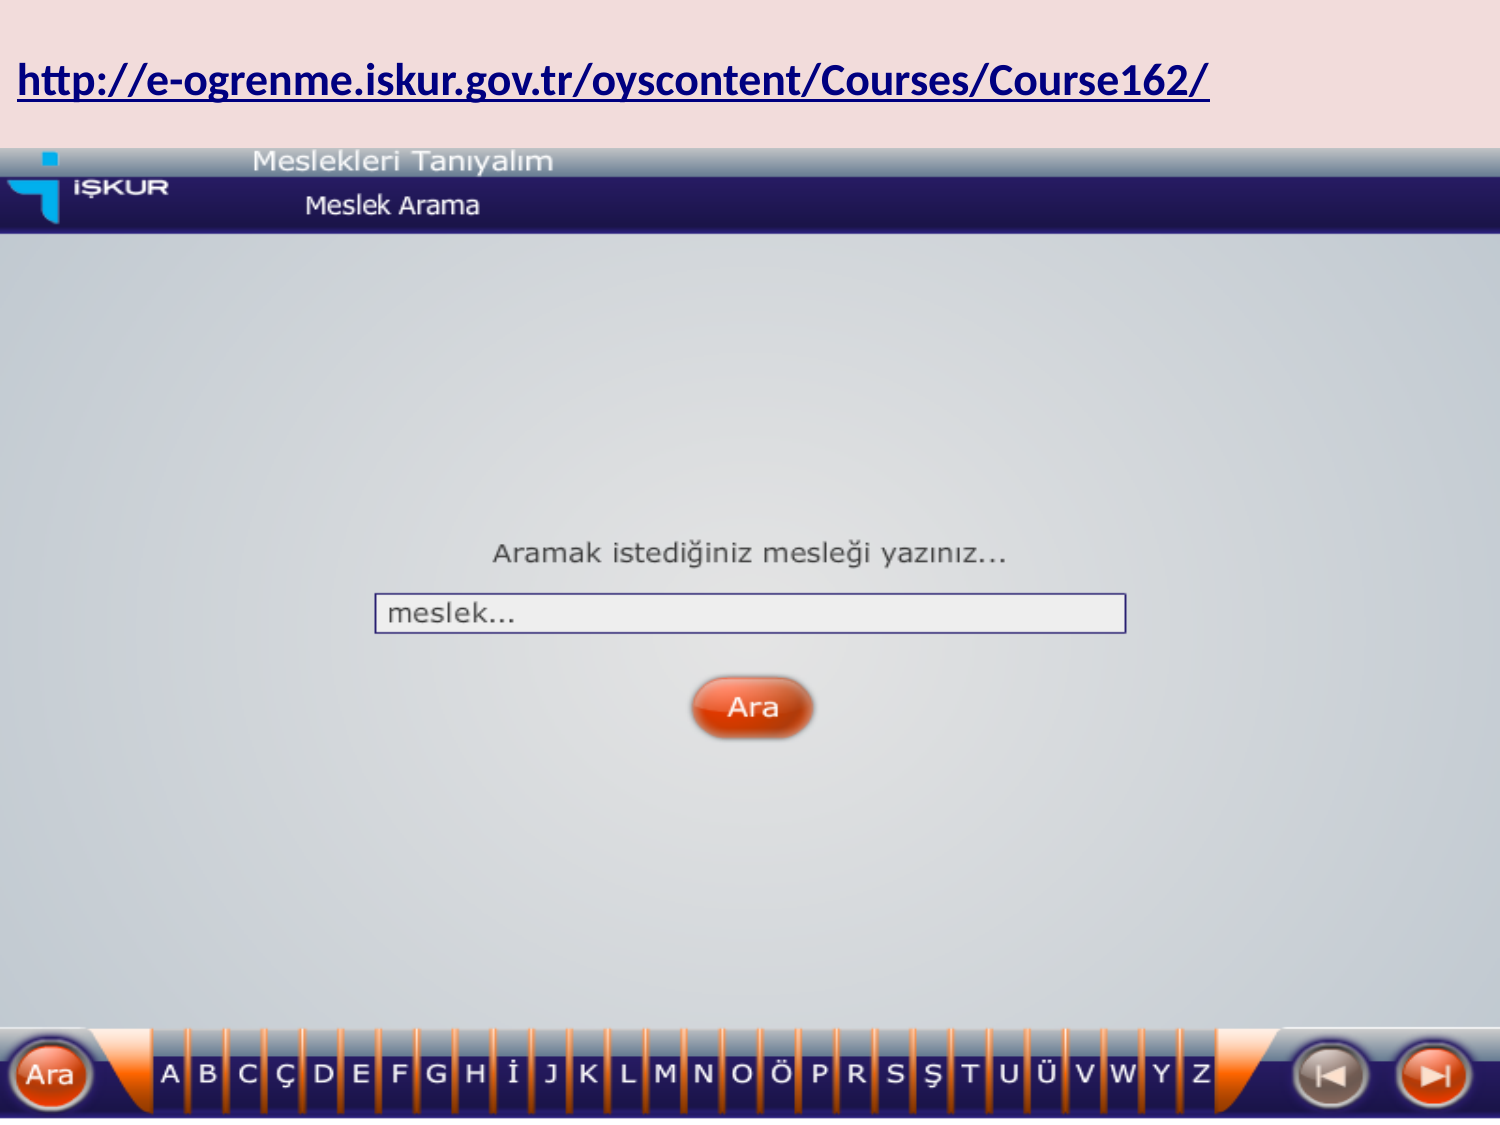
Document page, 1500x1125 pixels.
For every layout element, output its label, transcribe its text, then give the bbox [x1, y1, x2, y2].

picture [0, 148, 1500, 1125]
text_box http://e-ogrenme.iskur.gov.tr/oyscontent/Courses/Course162/ [2, 42, 1500, 148]
